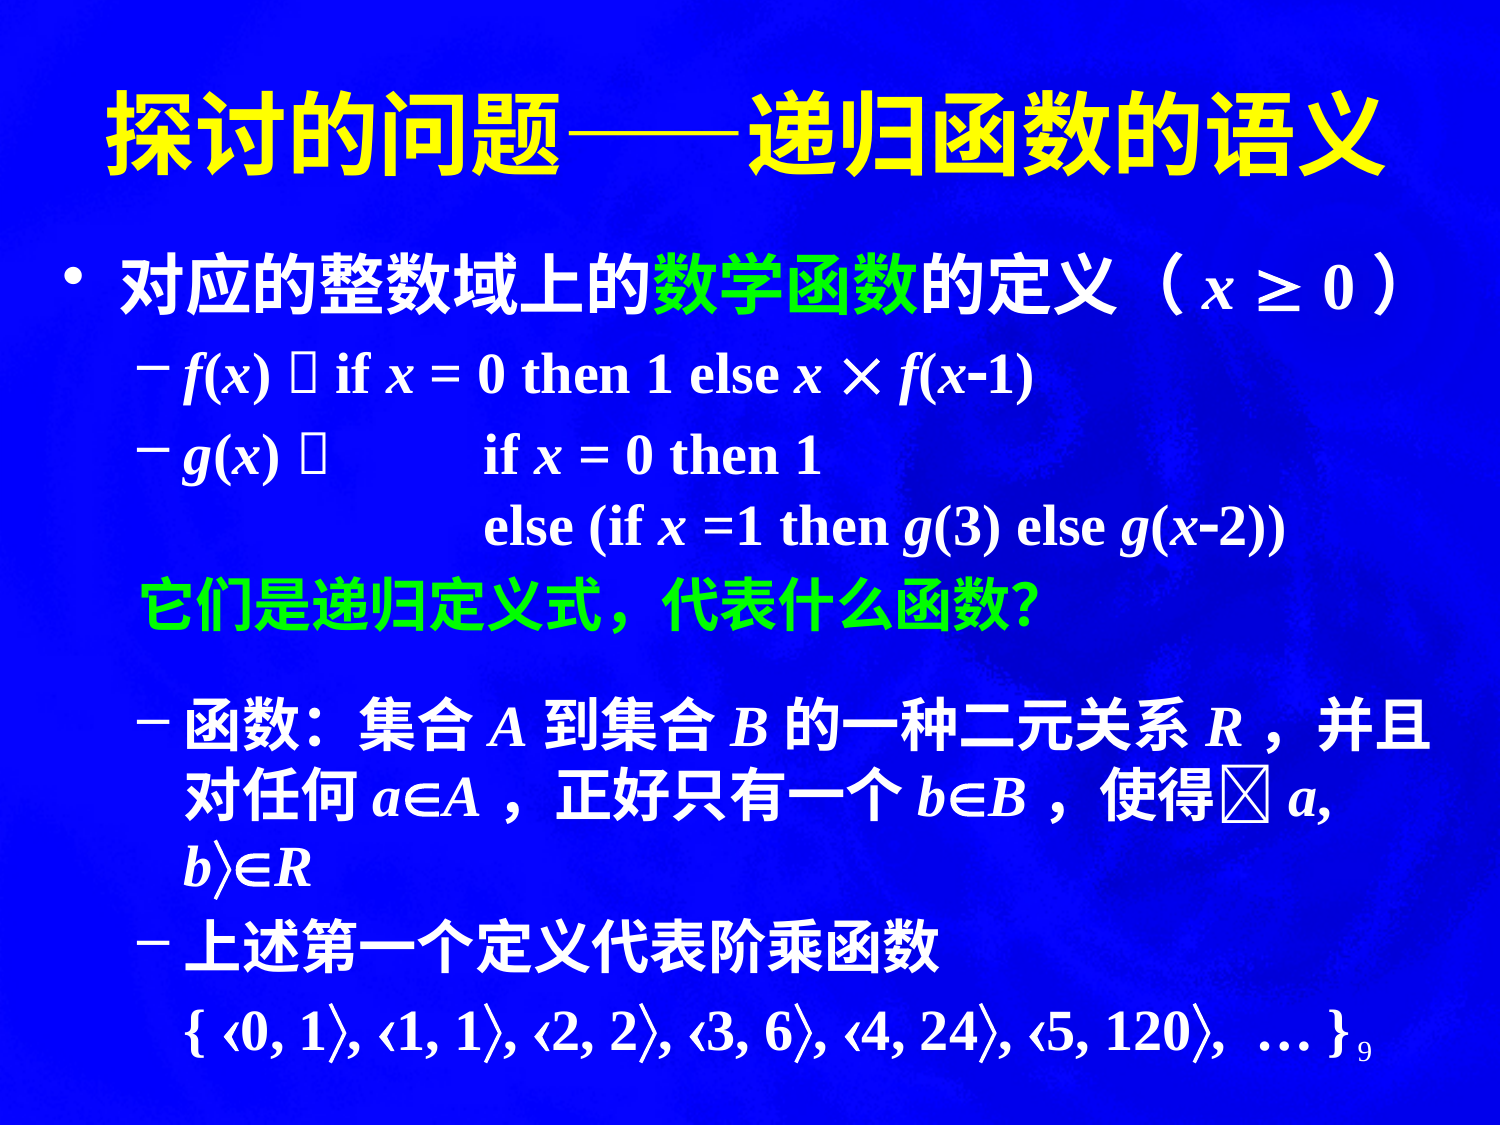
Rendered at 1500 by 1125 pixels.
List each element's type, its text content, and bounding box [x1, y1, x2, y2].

title 探讨的问题——递归函数的语义 [37, 37, 1455, 227]
list 对应的整数域上的数学函数的定义（x  0） f(x)  if x = 0 then 1 else x  f(x1) g(x)  if x = 0 then 1 else (if x =1 then g(3) else g(x2)) 它们是递归定义式，代表什么函数？ 函数：集合A到集合B的一种二元关系R，并且对任何aA，正好只有一个bB，使得a, bR 上述第一个定义代表阶乘函数 { 0, 1, 1, 1, 2, 2, 3, 6, 4, 24, 5, 120, … } [47, 235, 1465, 1063]
picture [0, 0, 1500, 1125]
slide_number 9 [1074, 1025, 1388, 1100]
